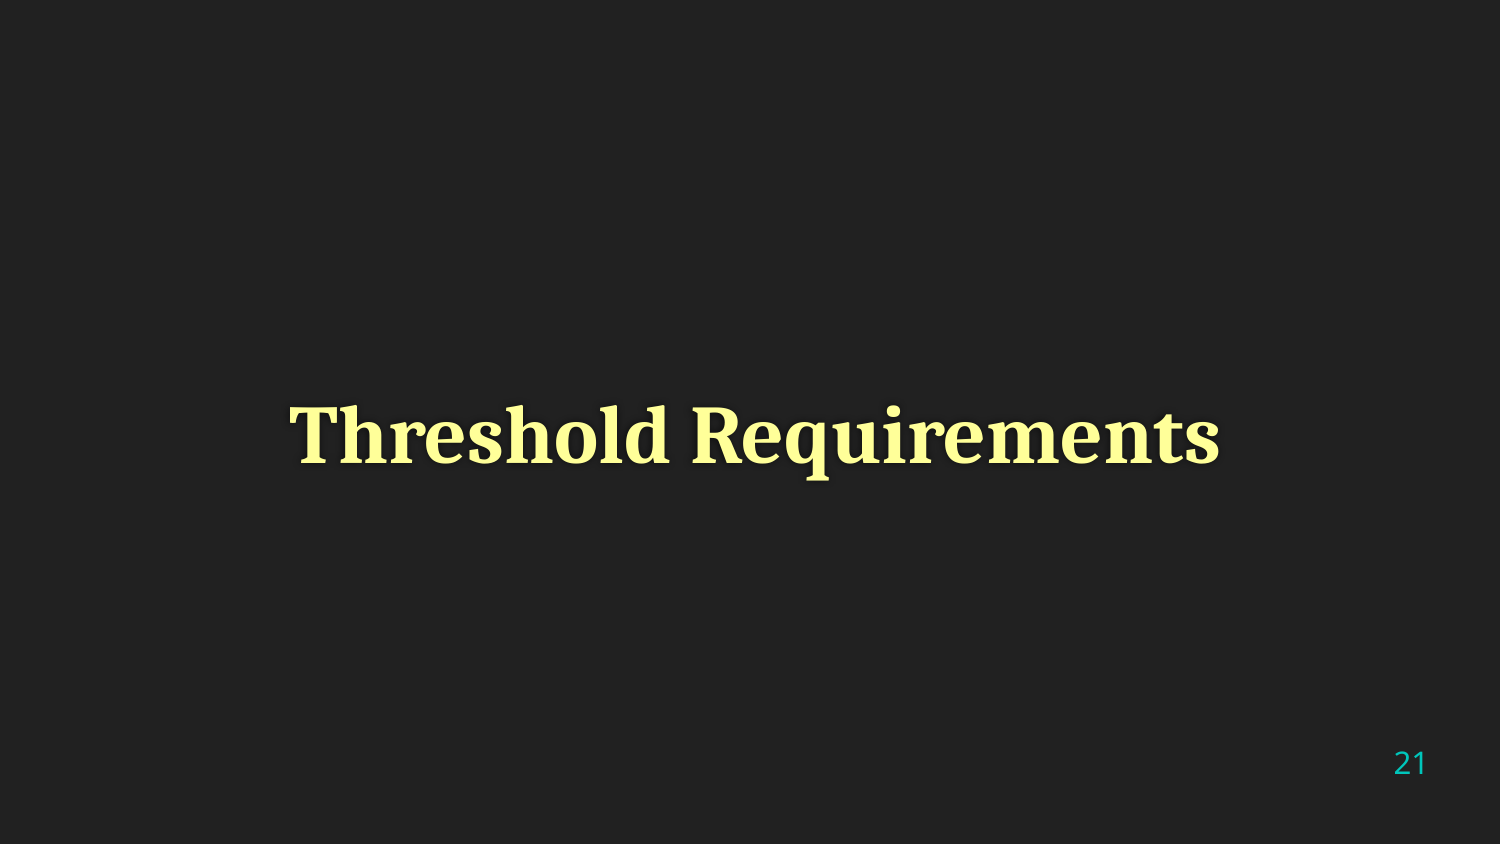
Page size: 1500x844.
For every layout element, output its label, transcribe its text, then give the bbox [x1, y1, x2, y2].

title Threshold Requirements [90, 371, 1440, 488]
slide_number 21 [1313, 727, 1445, 789]
